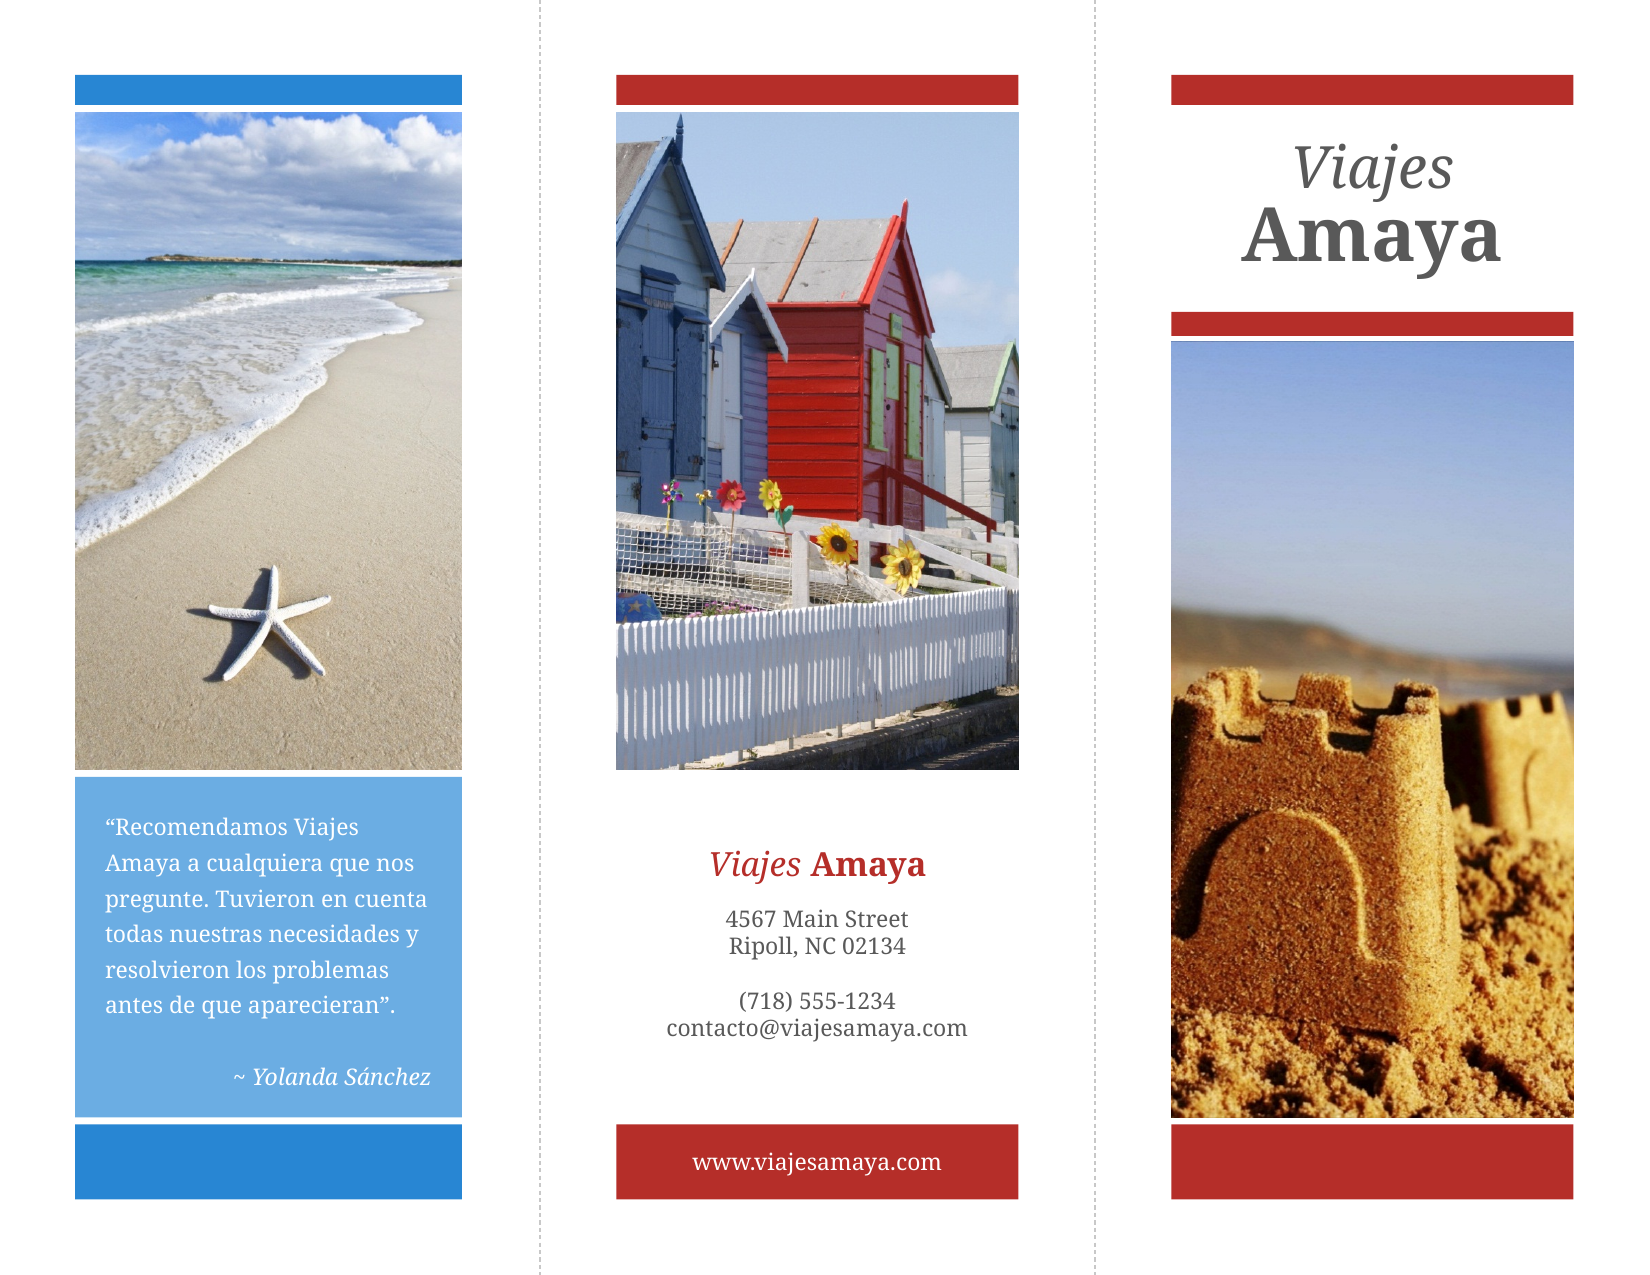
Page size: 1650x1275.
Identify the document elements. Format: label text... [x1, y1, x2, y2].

list www.viajesamaya.com [616, 1124, 1019, 1198]
list Viajes Amaya [616, 836, 1019, 896]
list Viajes Amaya [1171, 104, 1574, 312]
picture [74, 112, 462, 770]
picture [1171, 341, 1574, 1118]
list “Recomendamos Viajes Amaya a cualquiera que nos pregunte. Tuvieron en cuenta todas nuestras necesidades y resolvieron los problemas antes de que aparecieran”. ~ Yolanda Sánchez [75, 776, 462, 1118]
picture [616, 112, 1019, 770]
list 4567 Main Street Ripoll, NC 02134 (718) 555-1234 contacto@viajesamaya.com [616, 896, 1019, 1118]
